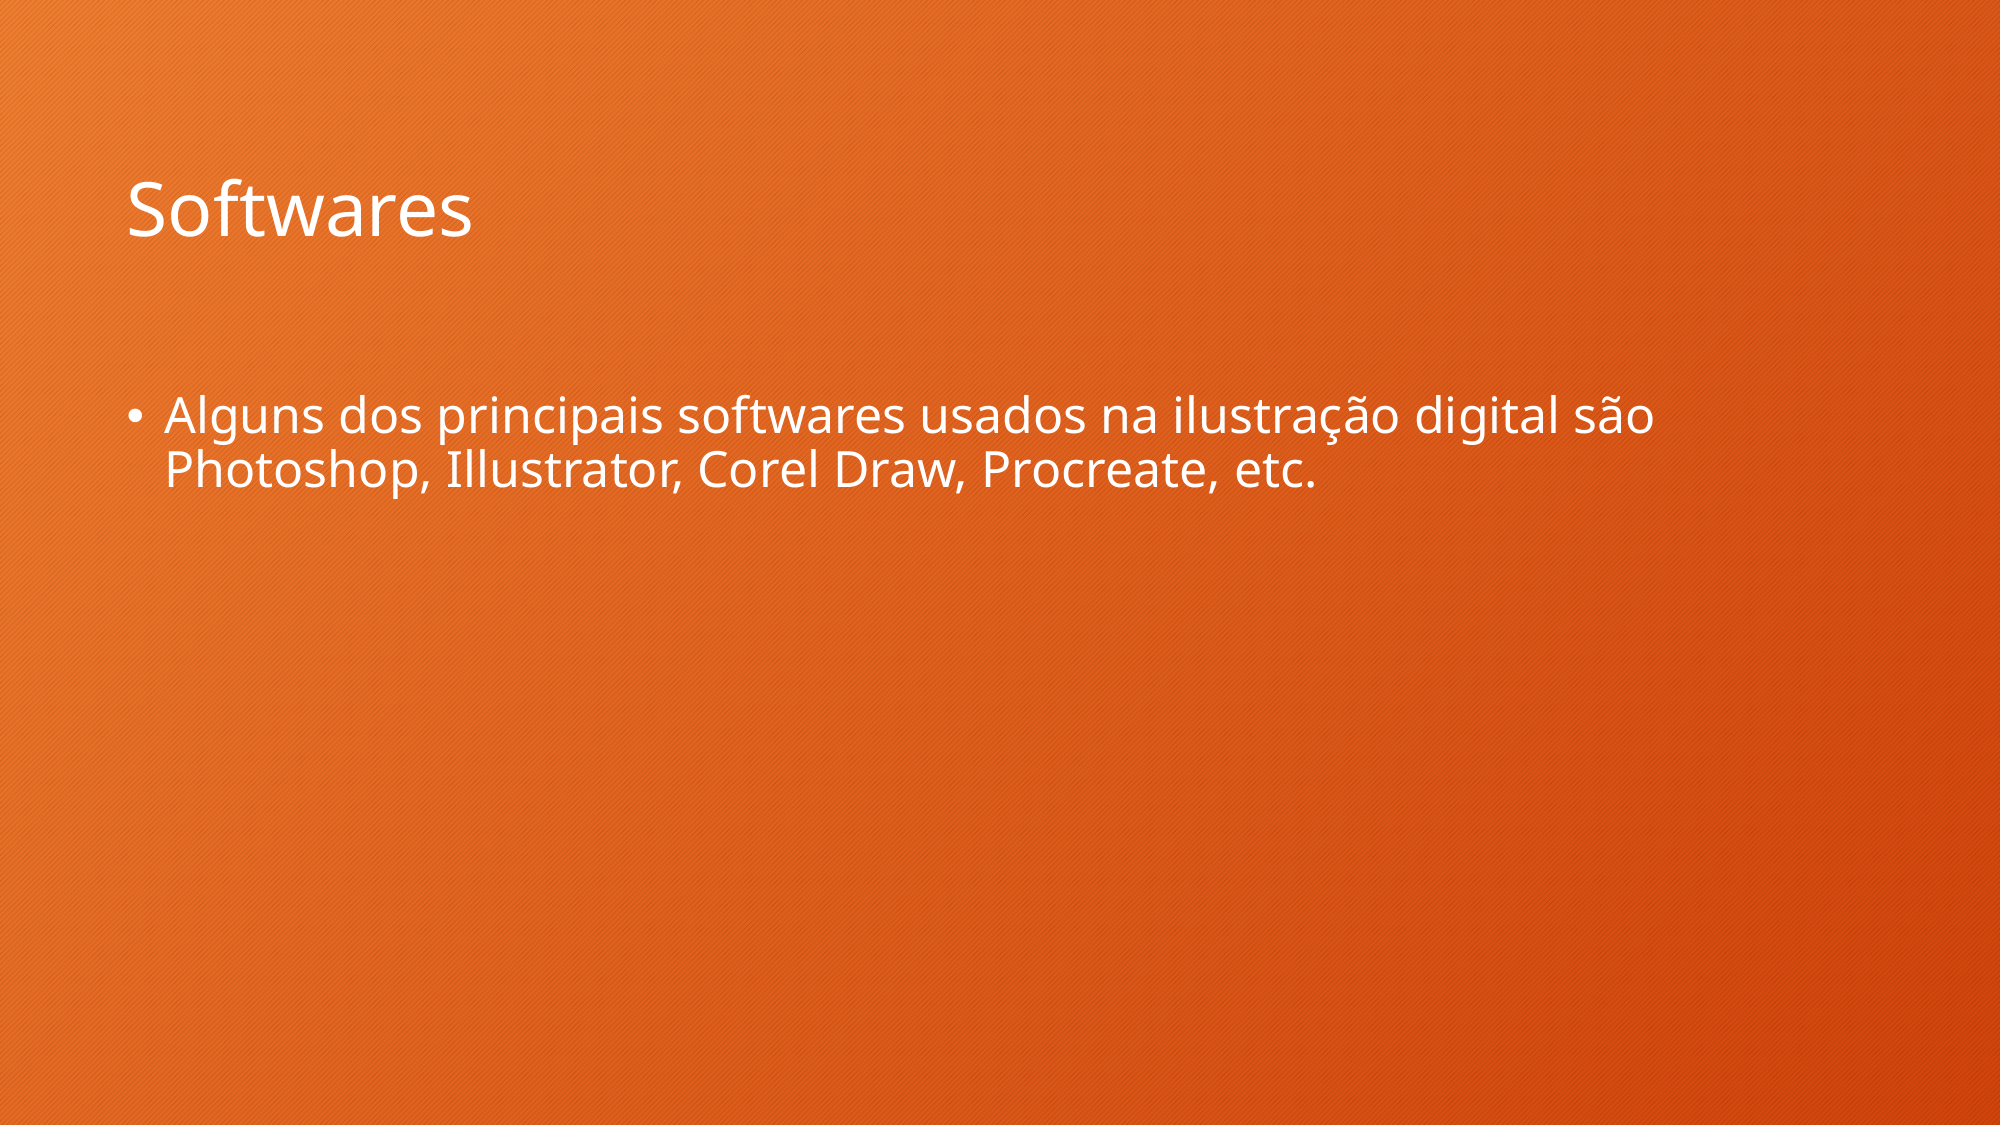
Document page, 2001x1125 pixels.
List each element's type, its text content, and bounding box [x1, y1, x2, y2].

title Softwares [111, 123, 1689, 301]
list Alguns dos principais softwares usados na ilustração digital são Photoshop, Illustrator, Corel Draw, Procreate, etc. [111, 383, 1689, 974]
